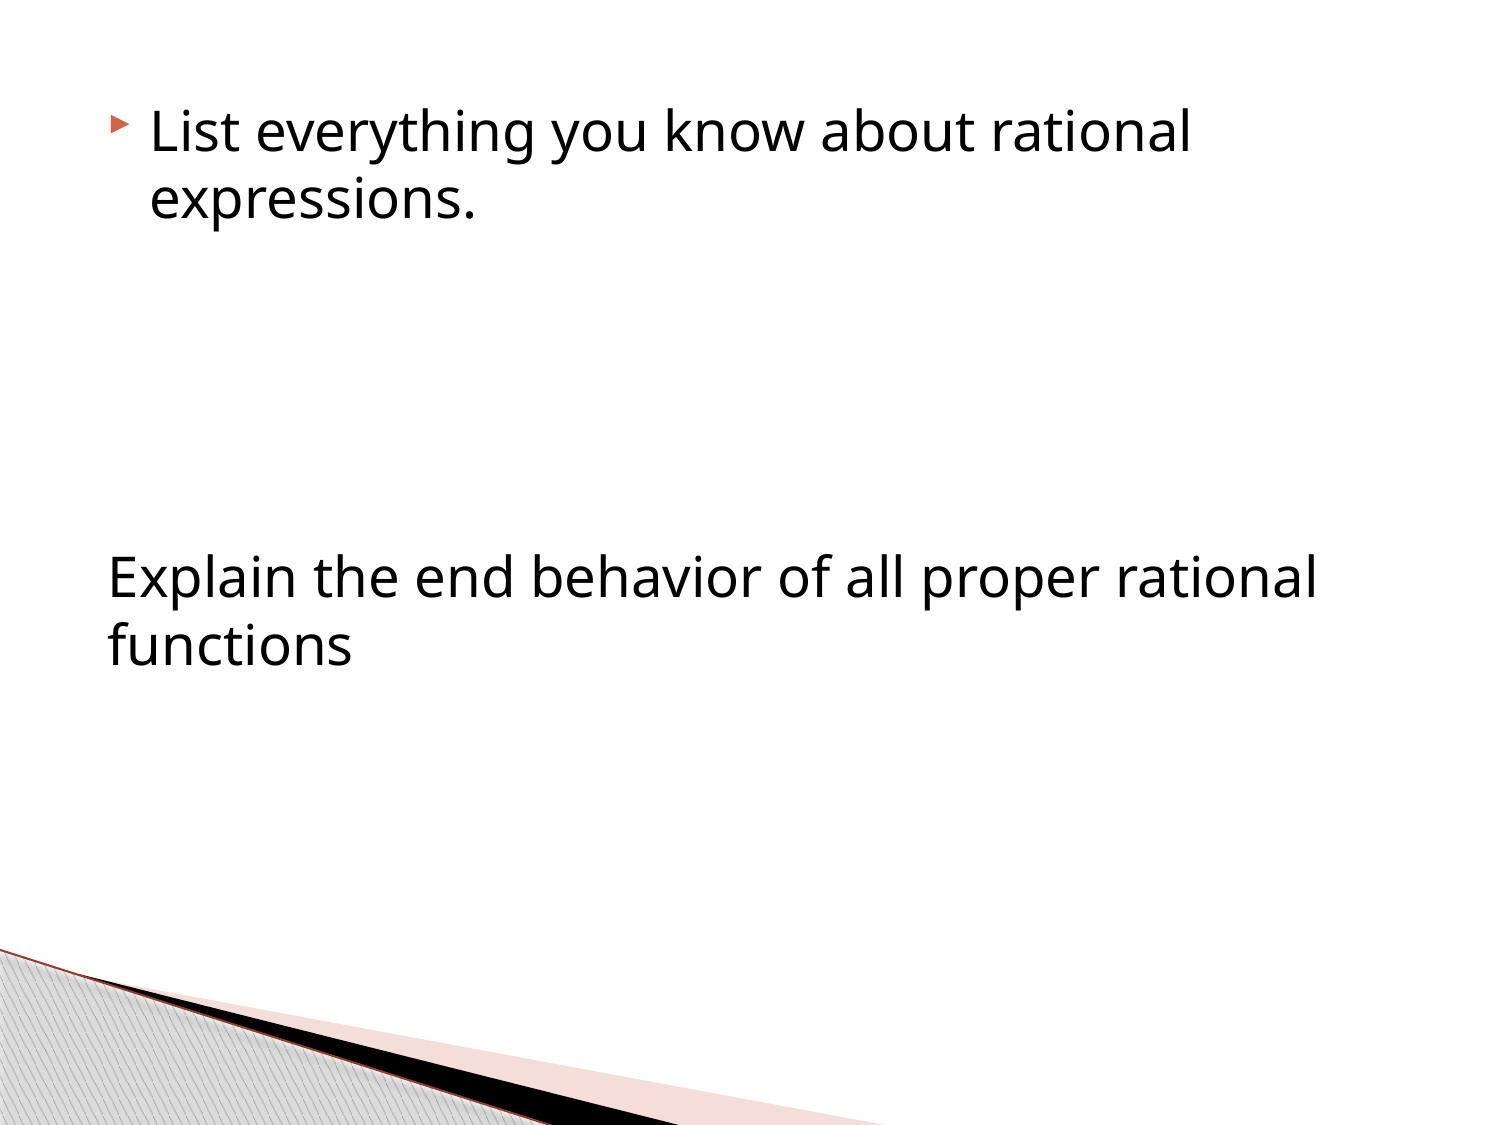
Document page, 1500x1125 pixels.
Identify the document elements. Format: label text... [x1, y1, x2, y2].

list List everything you know about rational expressions. Explain the end behavior of all proper rational functions [75, 87, 1425, 986]
